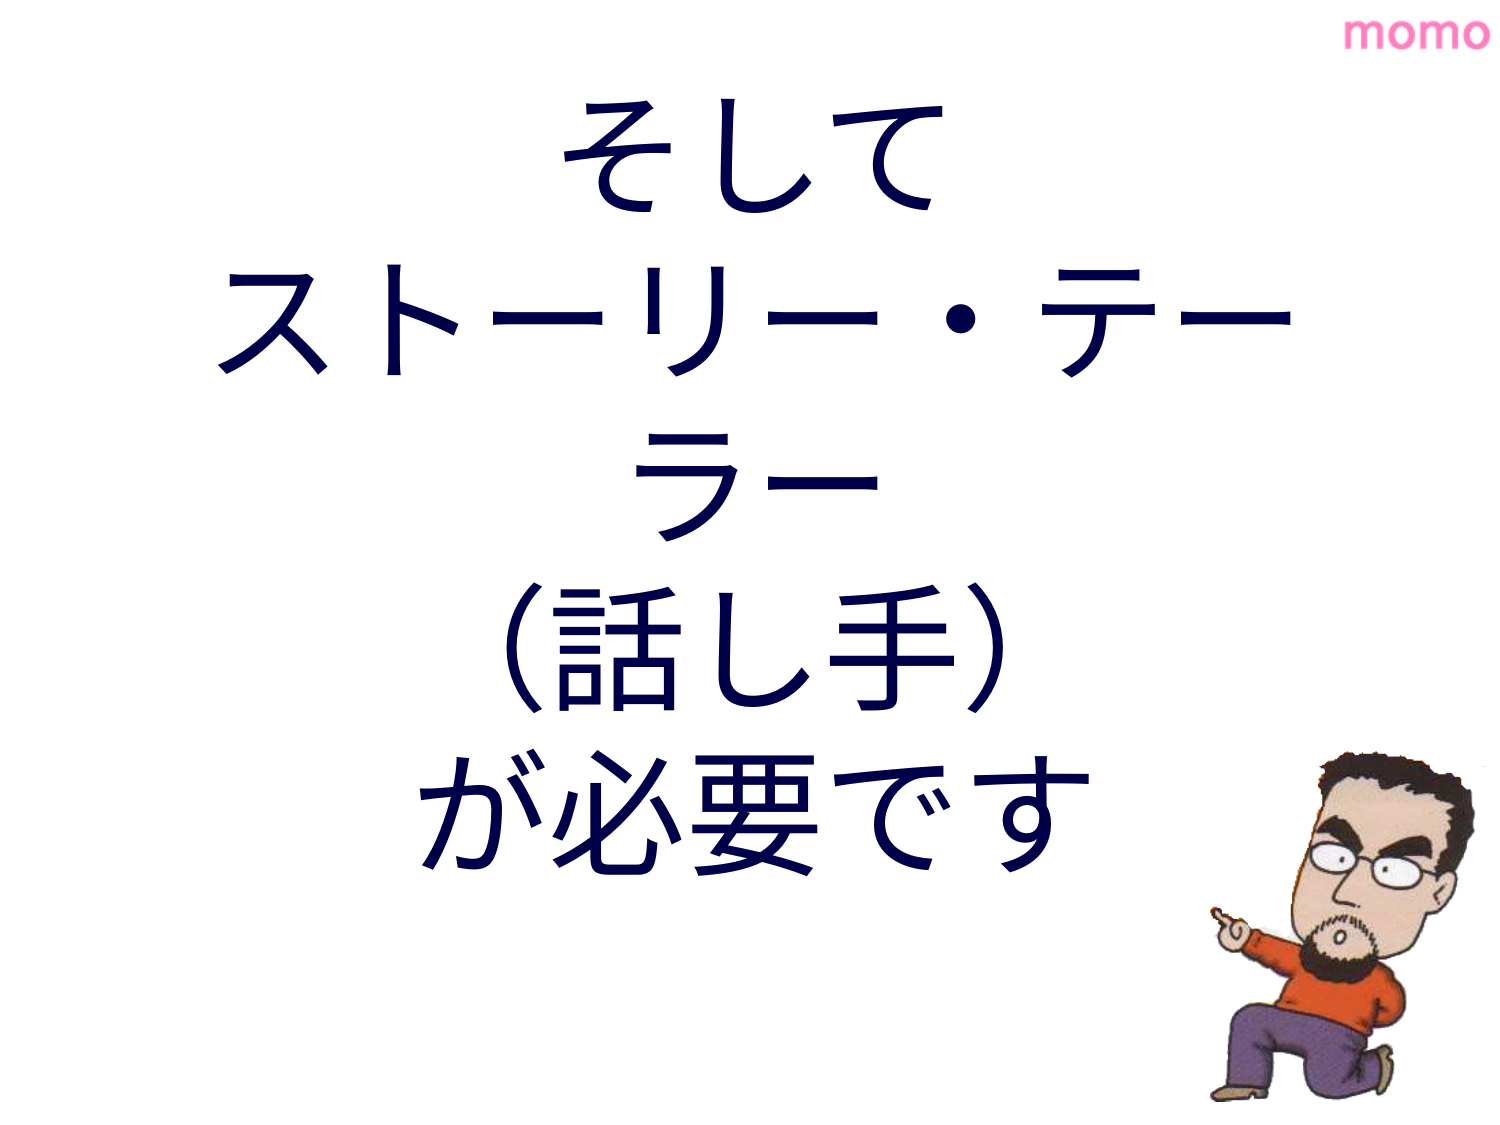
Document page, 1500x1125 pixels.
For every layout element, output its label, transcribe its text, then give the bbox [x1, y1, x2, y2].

title そして ストーリー・テーラー （話し手） が必要です [145, 434, 1365, 528]
picture [1210, 751, 1485, 1102]
picture [1333, 3, 1500, 63]
